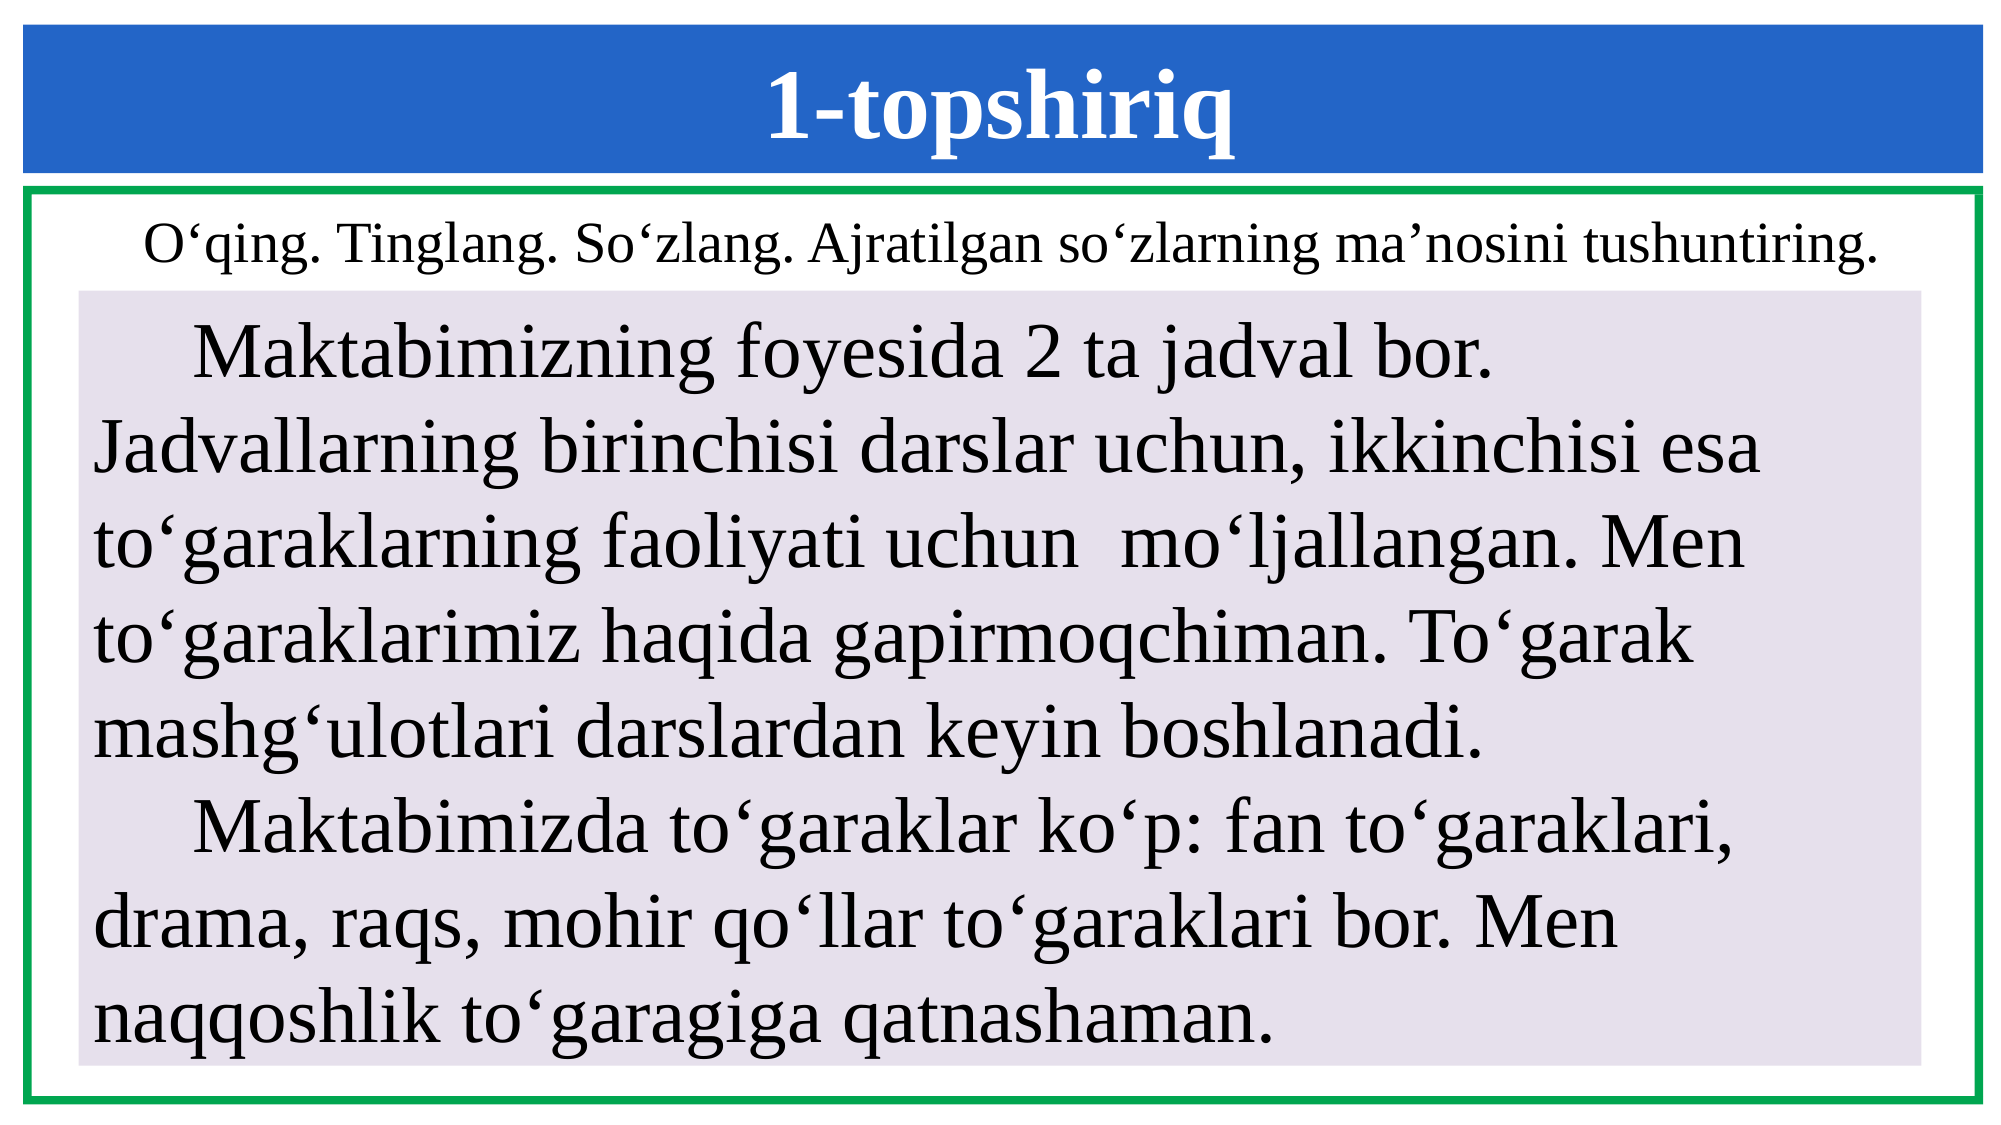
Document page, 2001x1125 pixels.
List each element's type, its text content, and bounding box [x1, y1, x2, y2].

text_box O‘qing. Tinglang. So‘zlang. Ajratilgan so‘zlarning ma’nosini tushuntiring. [67, 196, 1957, 281]
text_box 1-topshiriq [31, 30, 1969, 166]
text_box Maktabimizning foyesida 2 ta jadval bor. Jadvallarning birinchisi darslar uchun, ikkinchisi esa to‘garaklarning faoliyati uchun mo‘ljallangan. Men to‘garaklarimiz haqida gapirmoqchiman. To‘garak mashg‘ulotlari darslardan keyin boshlanadi. Maktabimizda to‘garaklar ko‘p: fan to‘garaklari, drama, raqs, mohir qo‘llar to‘garaklari bor. Men naqqoshlik to‘garagiga qatnashaman. [78, 290, 1922, 1066]
